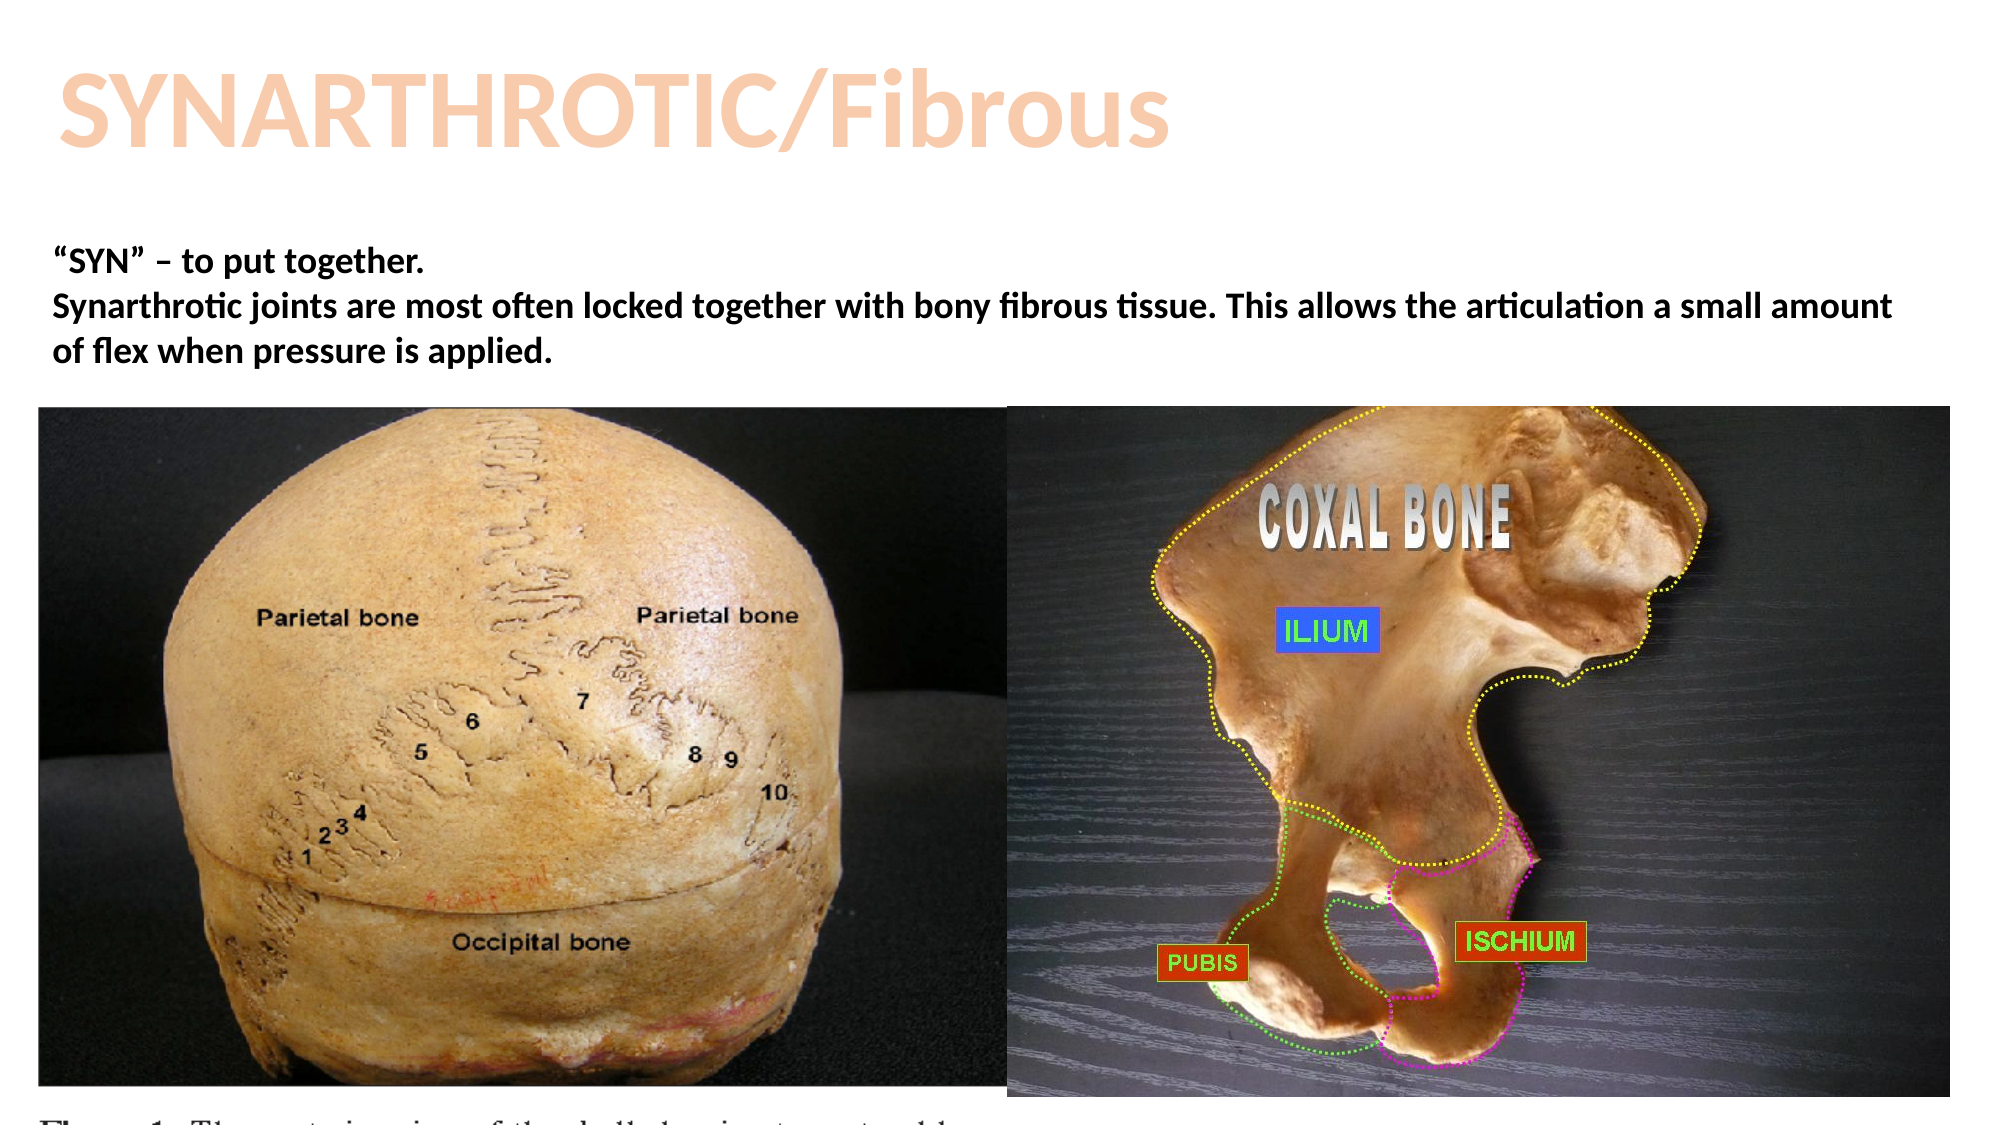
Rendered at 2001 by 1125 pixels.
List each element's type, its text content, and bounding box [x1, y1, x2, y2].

text_box “SYN” – to put together. Synarthrotic joints are most often locked together with bony fibrous tissue. This allows the articulation a small amount of flex when pressure is applied. [37, 228, 1950, 378]
text_box SYNARTHROTIC/Fibrous [42, 27, 1188, 178]
picture [37, 406, 1950, 1125]
